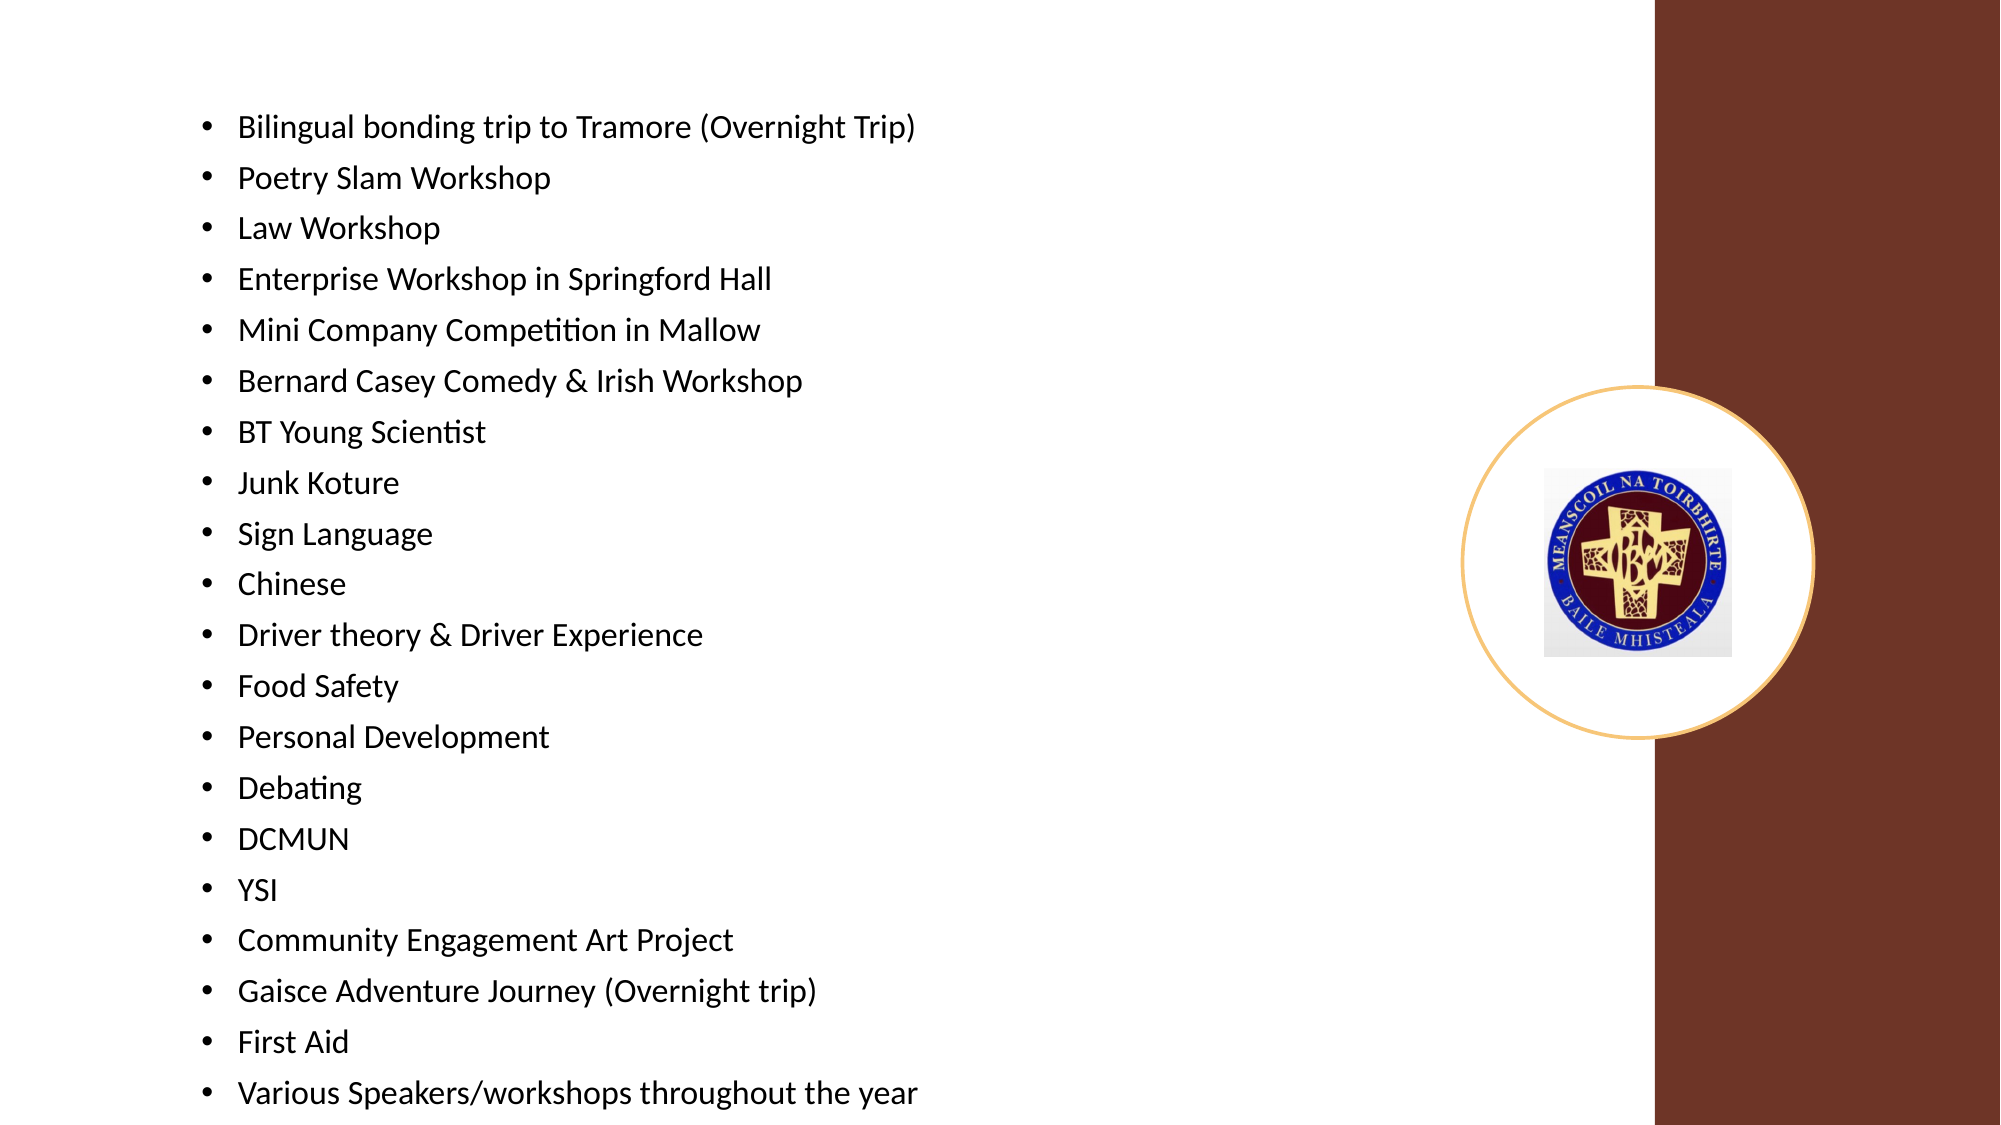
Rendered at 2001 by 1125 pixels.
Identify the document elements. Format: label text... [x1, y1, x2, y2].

picture [1544, 468, 1732, 657]
list Bilingual bonding trip to Tramore (Overnight Trip) Poetry Slam Workshop Law Workshop Enterprise Workshop in Springford Hall Mini Company Competition in Mallow Bernard Casey Comedy & Irish Workshop BT Young Scientist Junk Koture Sign Language Chinese Driver theory & Driver Experience Food Safety Personal Development Debating DCMUN YSI Community Engagement Art Project Gaisce Adventure Journey (Overnight trip) First Aid Various Speakers/workshops throughout the year [186, 101, 1574, 1125]
text_box [1461, 385, 1815, 740]
text_box [1654, 0, 2000, 1125]
